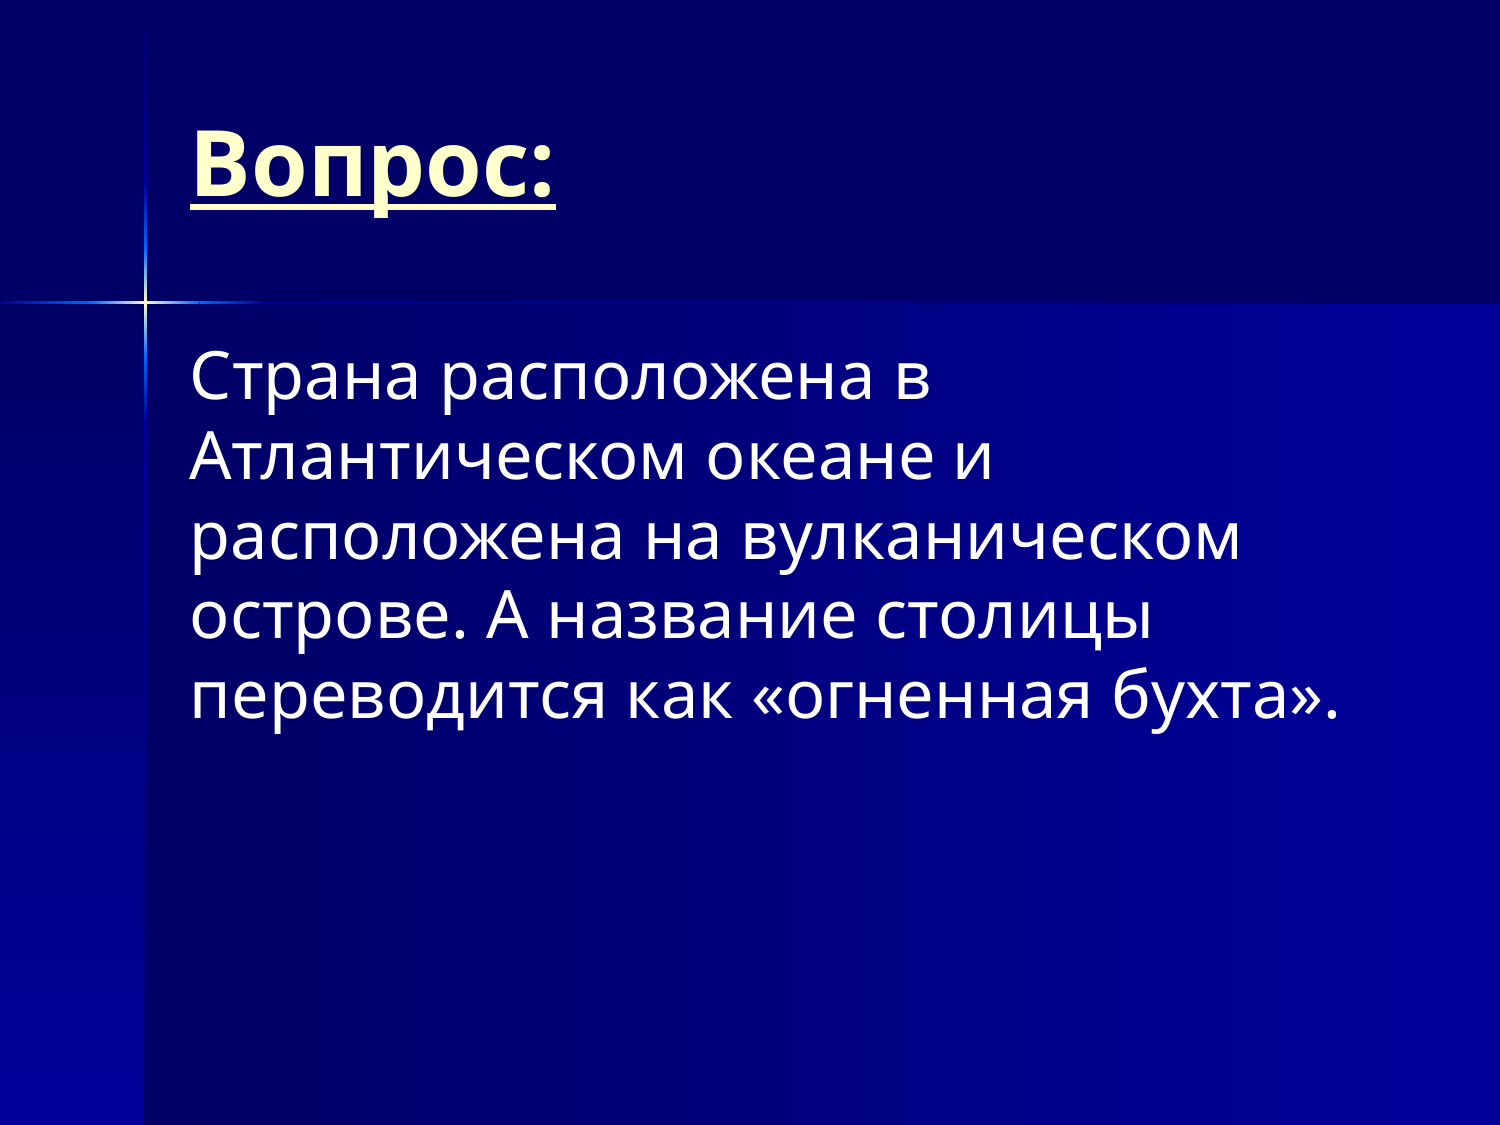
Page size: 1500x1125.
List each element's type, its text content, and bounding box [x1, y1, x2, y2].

title Вопрос: [174, 49, 1413, 286]
list Страна расположена в Атлантическом океане и расположена на вулканическом острове. А название столицы переводится как «огненная бухта». [174, 324, 1413, 1001]
